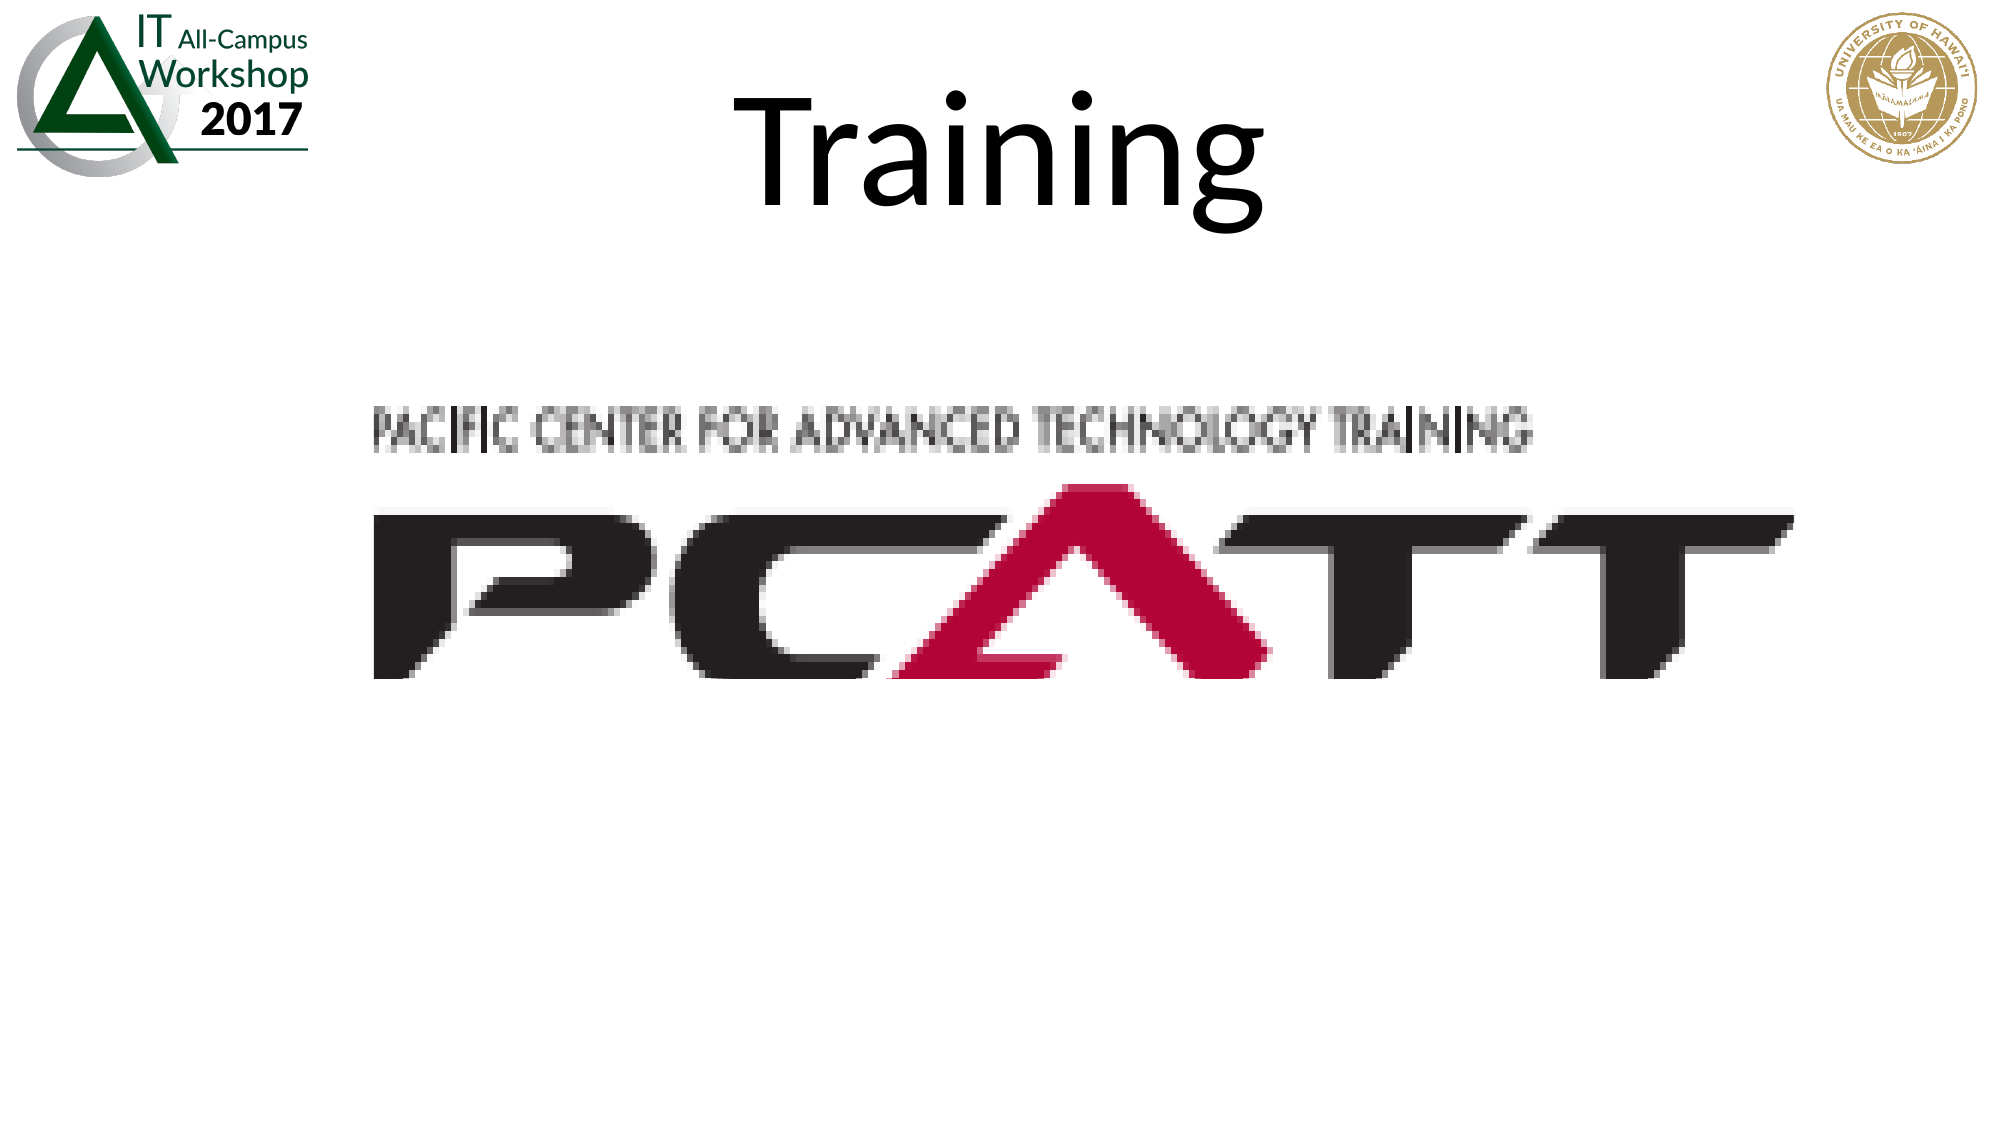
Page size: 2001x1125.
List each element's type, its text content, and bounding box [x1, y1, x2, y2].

picture [373, 399, 1795, 679]
title Training [99, 45, 1900, 233]
picture [17, 7, 311, 177]
picture [1822, 7, 1981, 166]
